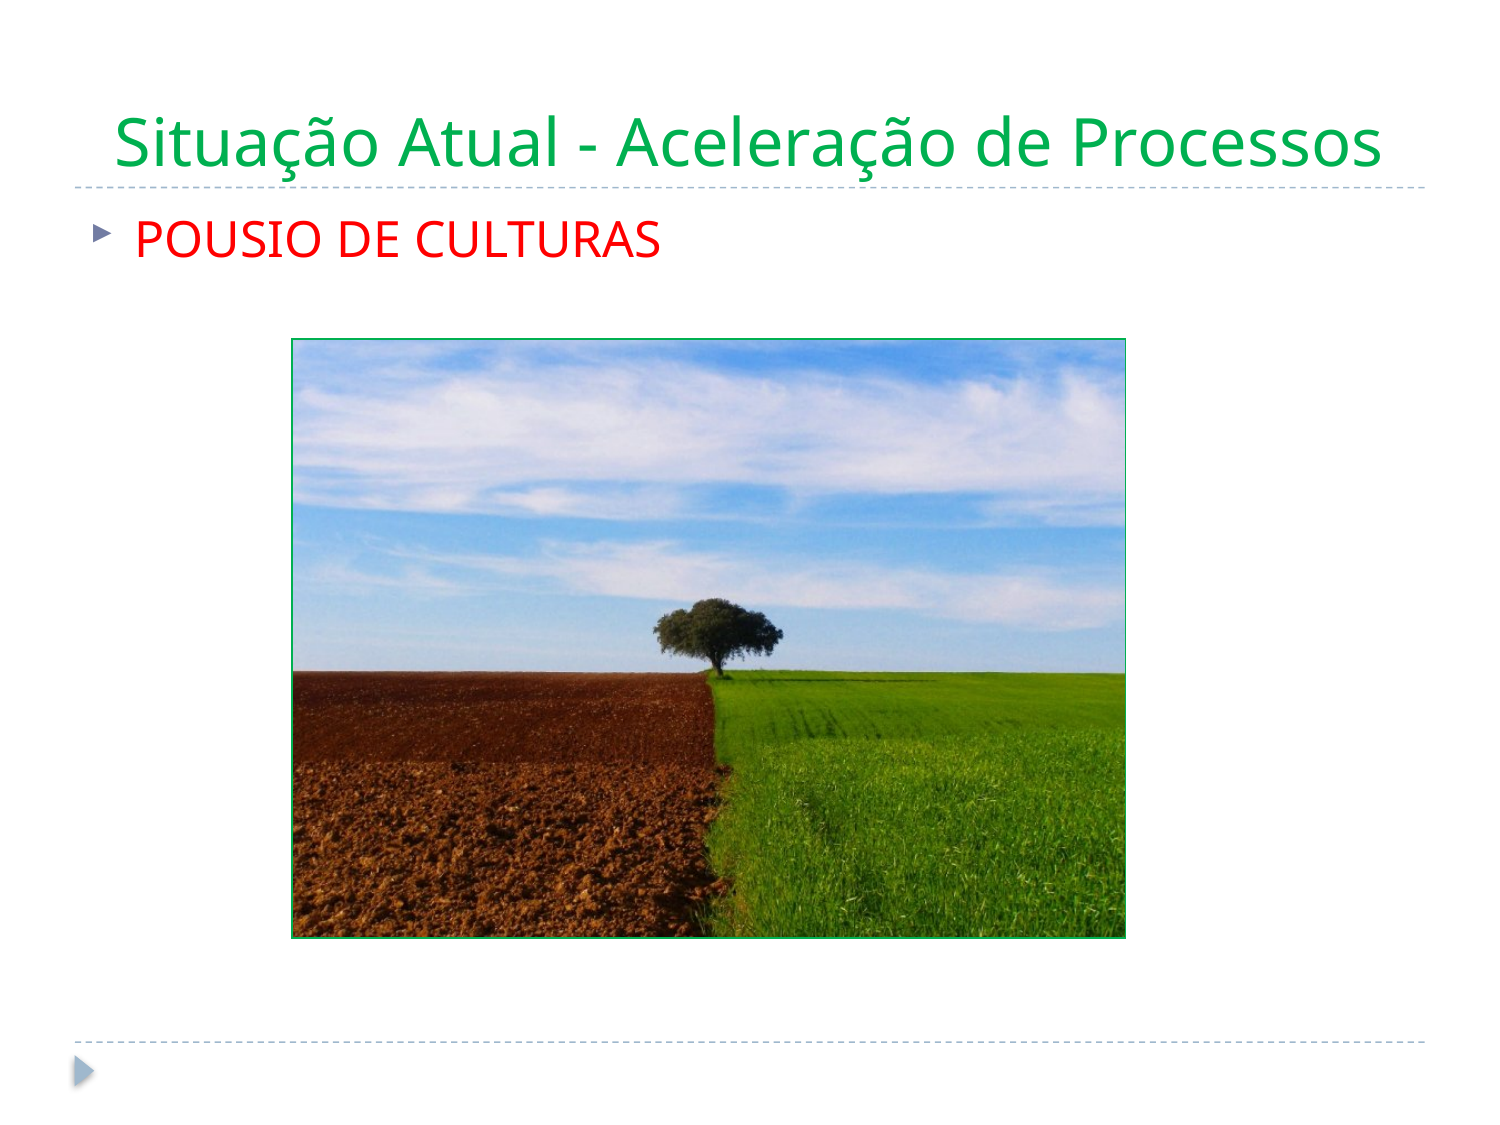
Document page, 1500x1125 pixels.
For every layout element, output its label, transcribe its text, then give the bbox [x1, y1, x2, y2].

title Situação Atual - Aceleração de Processos [75, 24, 1425, 188]
list POUSIO DE CULTURAS [75, 200, 1425, 1010]
picture [292, 339, 1126, 938]
